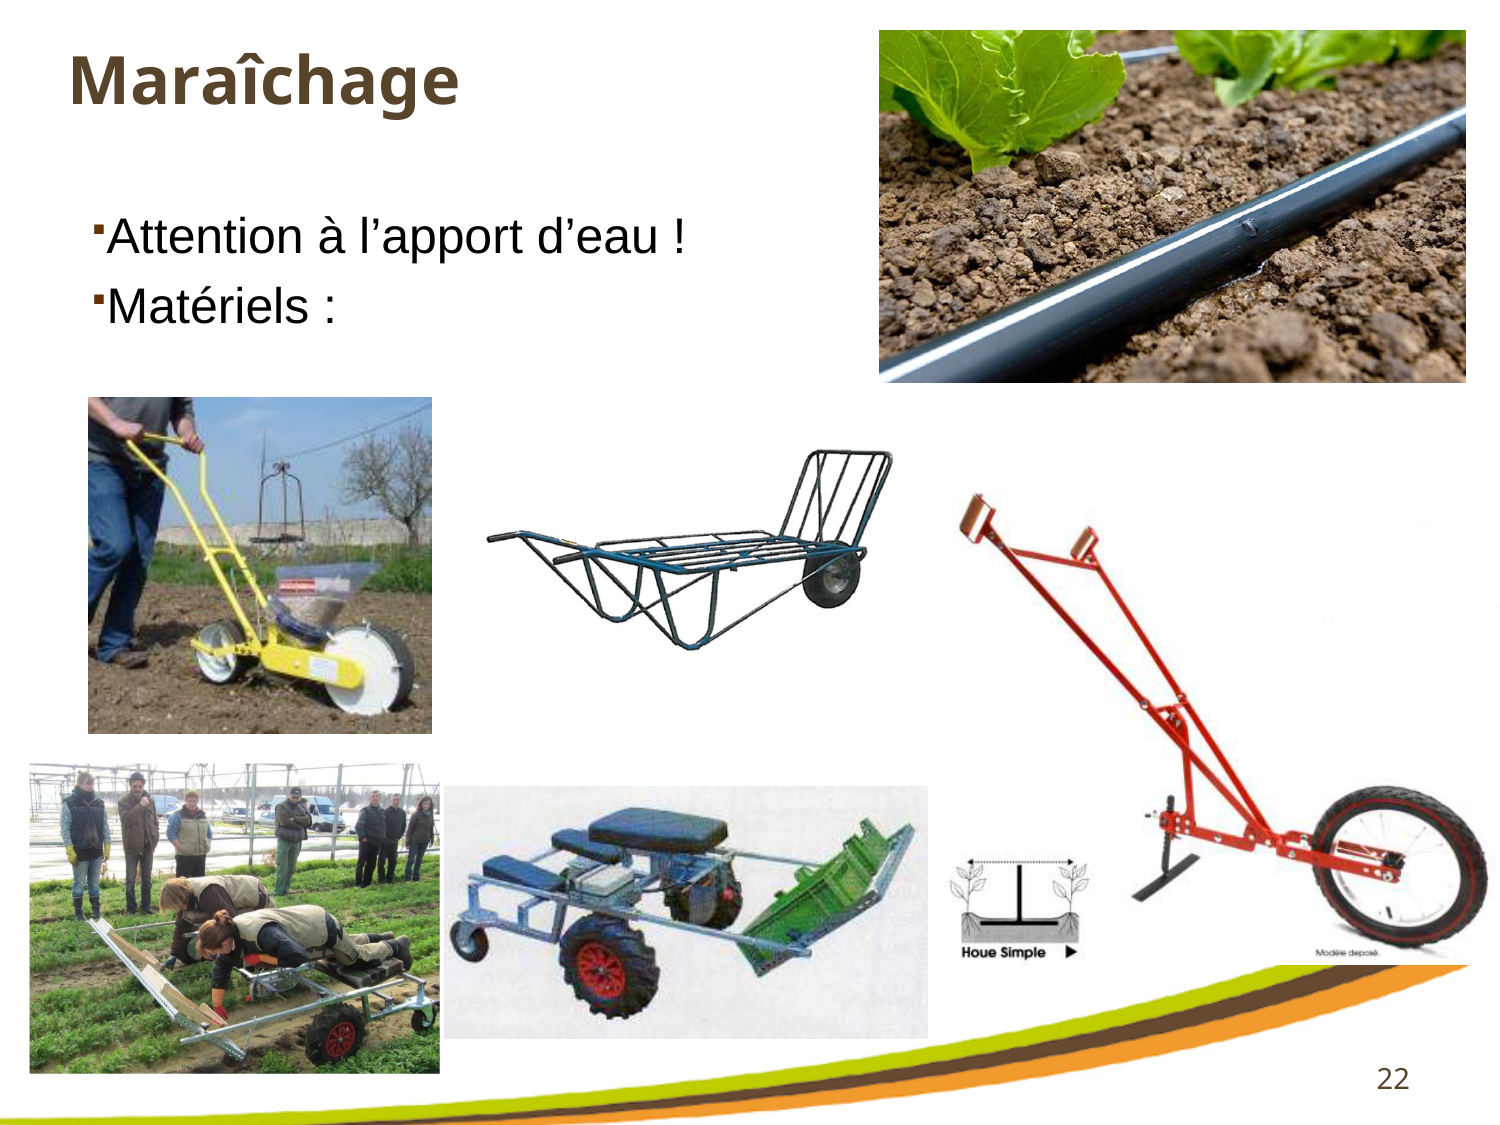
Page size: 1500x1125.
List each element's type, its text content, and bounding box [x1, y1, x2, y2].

picture [88, 396, 432, 735]
text_box [25, 0, 1217, 374]
picture [454, 408, 924, 691]
picture [0, 0, 1500, 1125]
slide_number 22 [1299, 1052, 1425, 1113]
list Attention à l’apport d’eau ! Matériels : [64, 374, 1424, 785]
